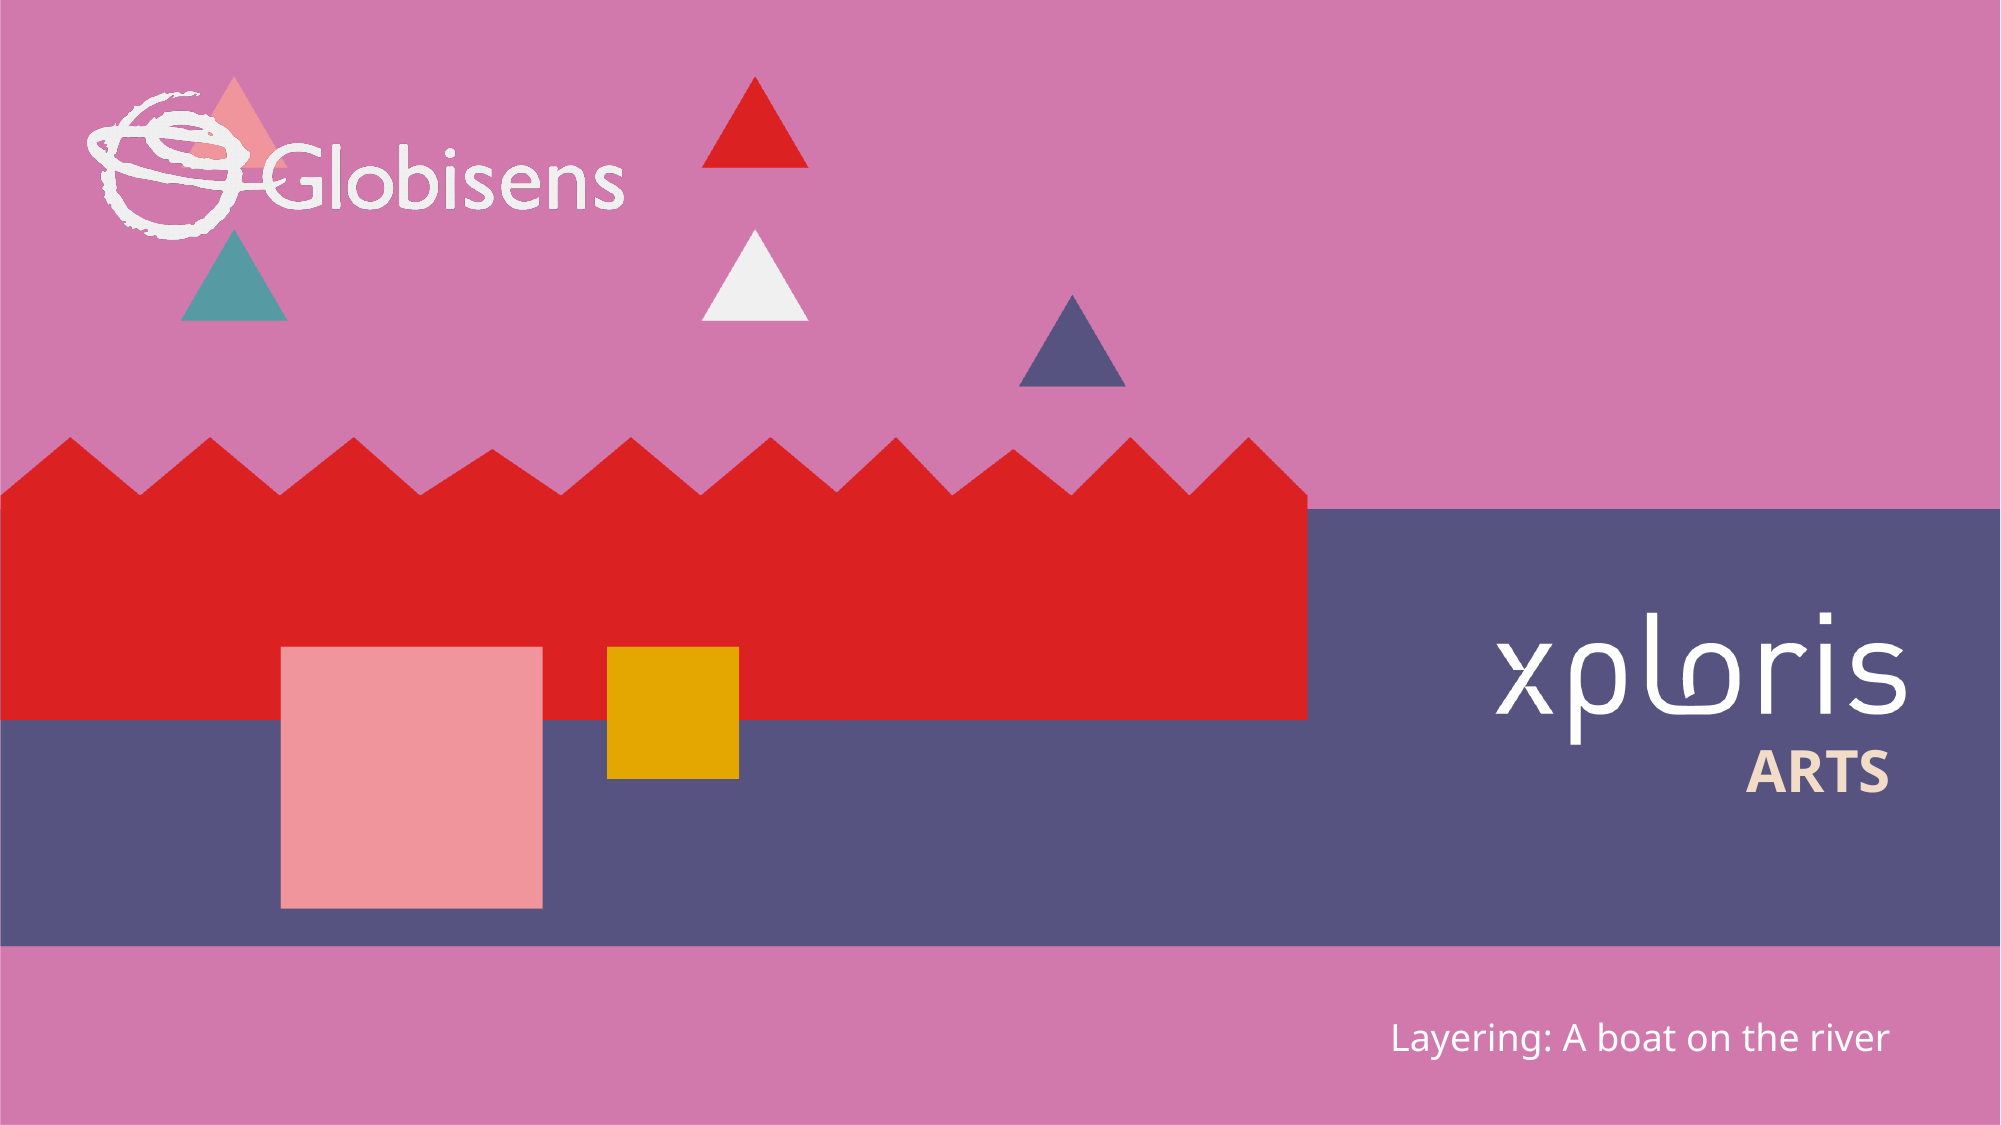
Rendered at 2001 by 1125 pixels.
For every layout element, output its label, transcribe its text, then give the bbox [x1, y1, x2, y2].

text_box ARTS [1509, 745, 1906, 803]
text_box Layering: A boat on the river [805, 1000, 1906, 1068]
picture [0, 0, 2001, 1125]
